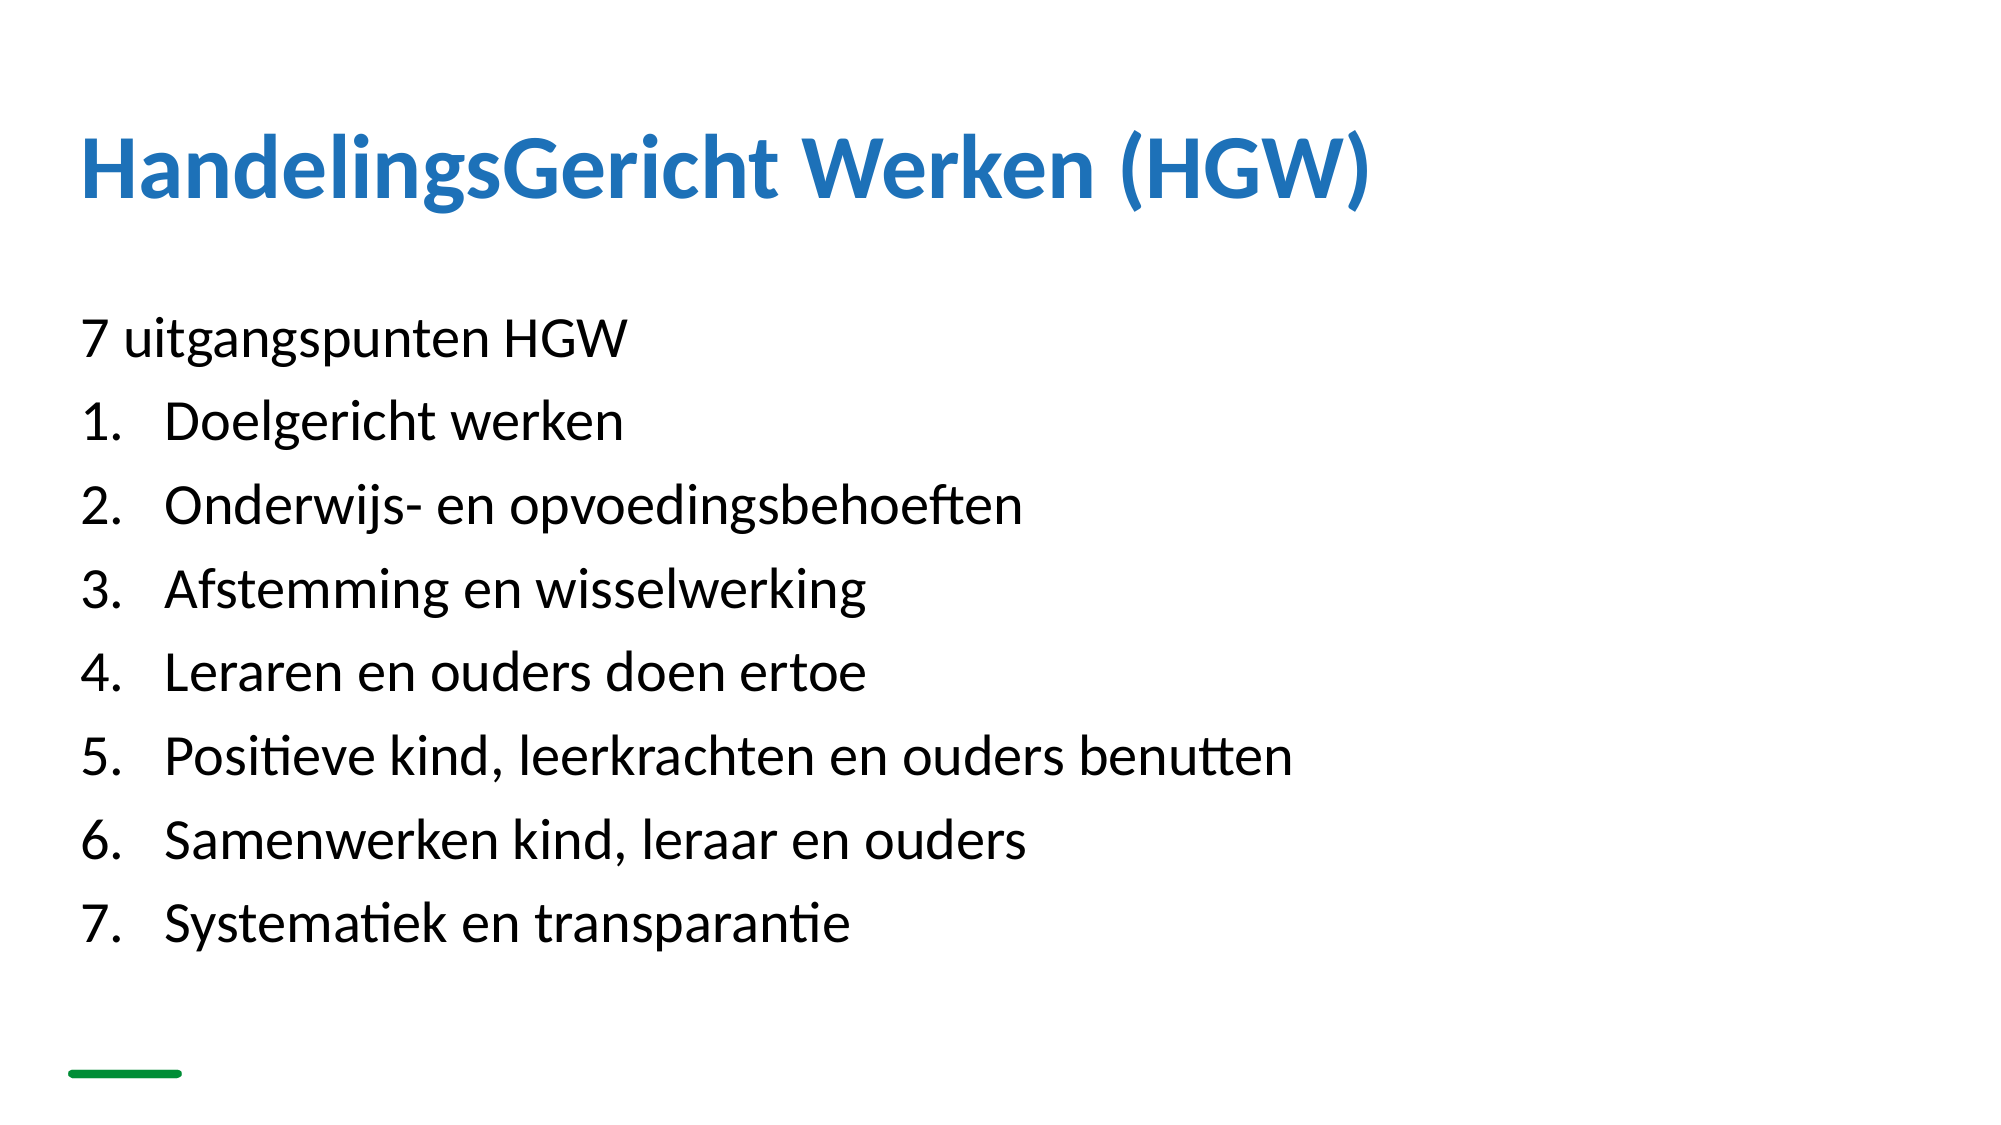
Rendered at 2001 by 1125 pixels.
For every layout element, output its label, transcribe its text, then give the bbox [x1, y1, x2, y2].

picture [65, 1065, 184, 1082]
title HandelingsGericht Werken (HGW) [65, 59, 1923, 278]
list 7 uitgangspunten HGW Doelgericht werken Onderwijs- en opvoedingsbehoeften Afstemming en wisselwerking Leraren en ouders doen ertoe Positieve kind, leerkrachten en ouders benutten Samenwerken kind, leraar en ouders Systematiek en transparantie [65, 299, 1923, 1014]
